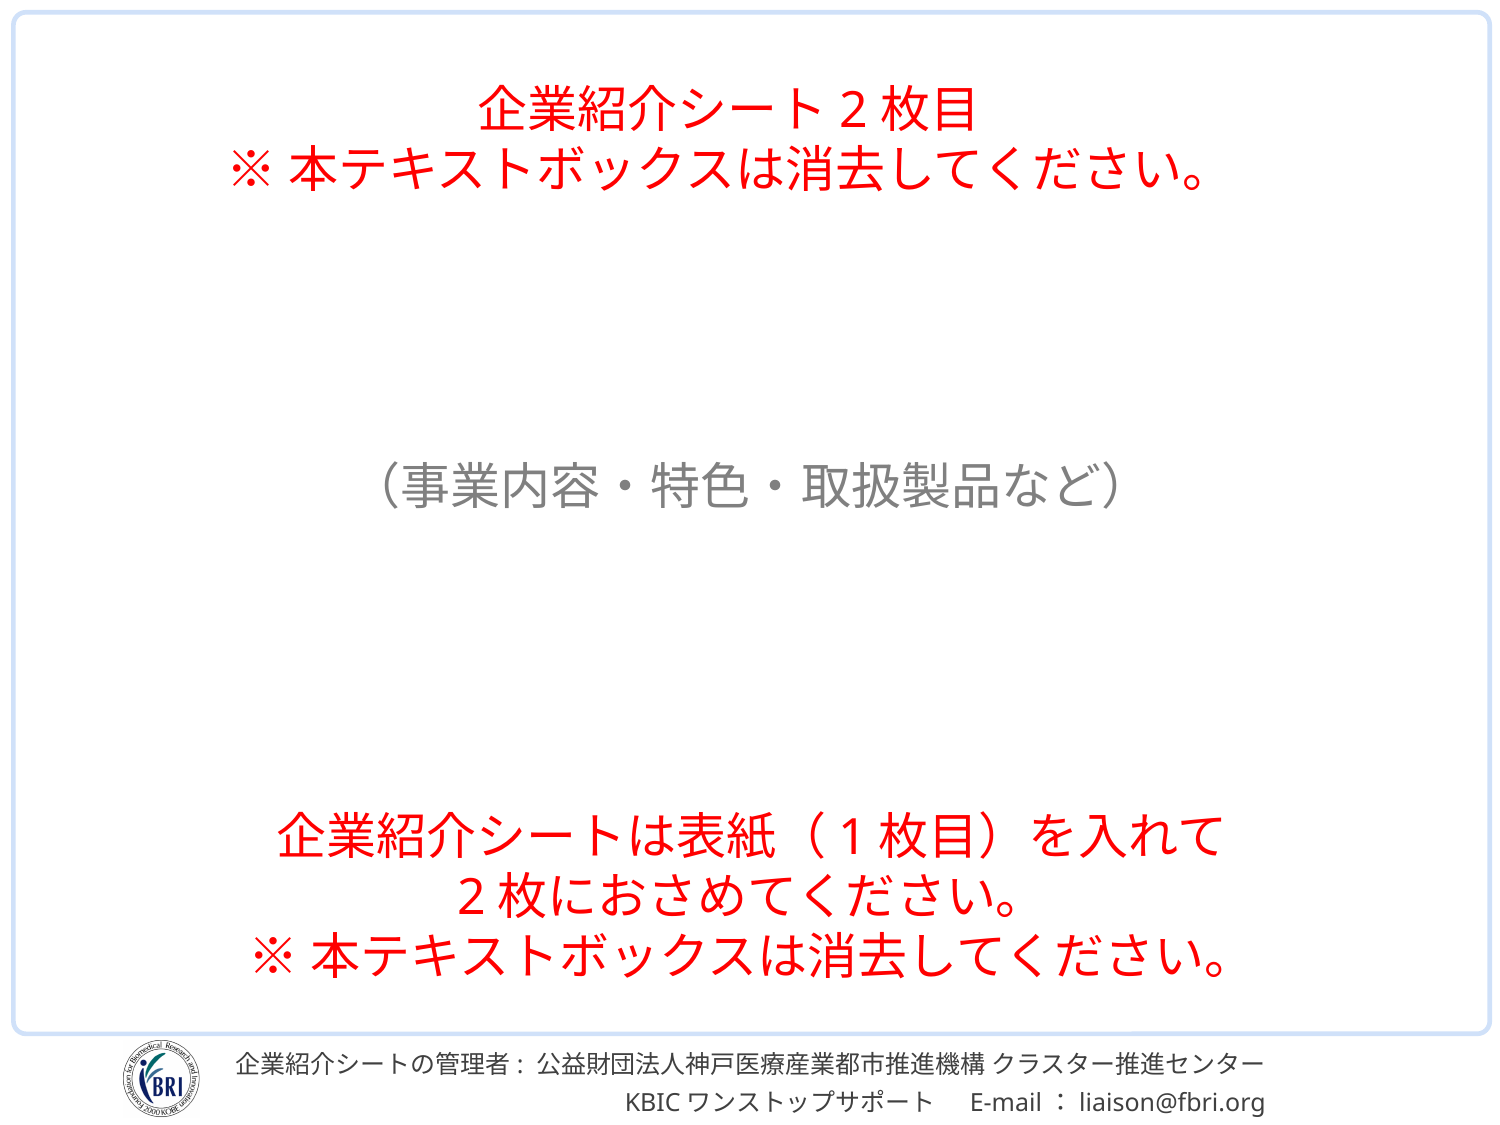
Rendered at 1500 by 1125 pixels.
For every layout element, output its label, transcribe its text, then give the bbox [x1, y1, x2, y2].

text_box [12, 11, 1491, 1035]
text_box 企業紹介シートは表紙（1枚目）を入れて 2枚におさめてください。 ※本テキストボックスは消去してください。 [123, 796, 1380, 992]
picture [122, 1040, 200, 1118]
text_box 企業紹介シートの管理者: 公益財団法人神戸医療産業都市推進機構 クラスター推進センター KBICワンストップサポート E-mail：liaison@fbri.org [220, 1033, 1281, 1124]
text_box （事業内容・特色・取扱製品など） [315, 447, 1187, 522]
text_box 企業紹介シート2枚目 ※本テキストボックスは消去してください。 [101, 70, 1357, 205]
